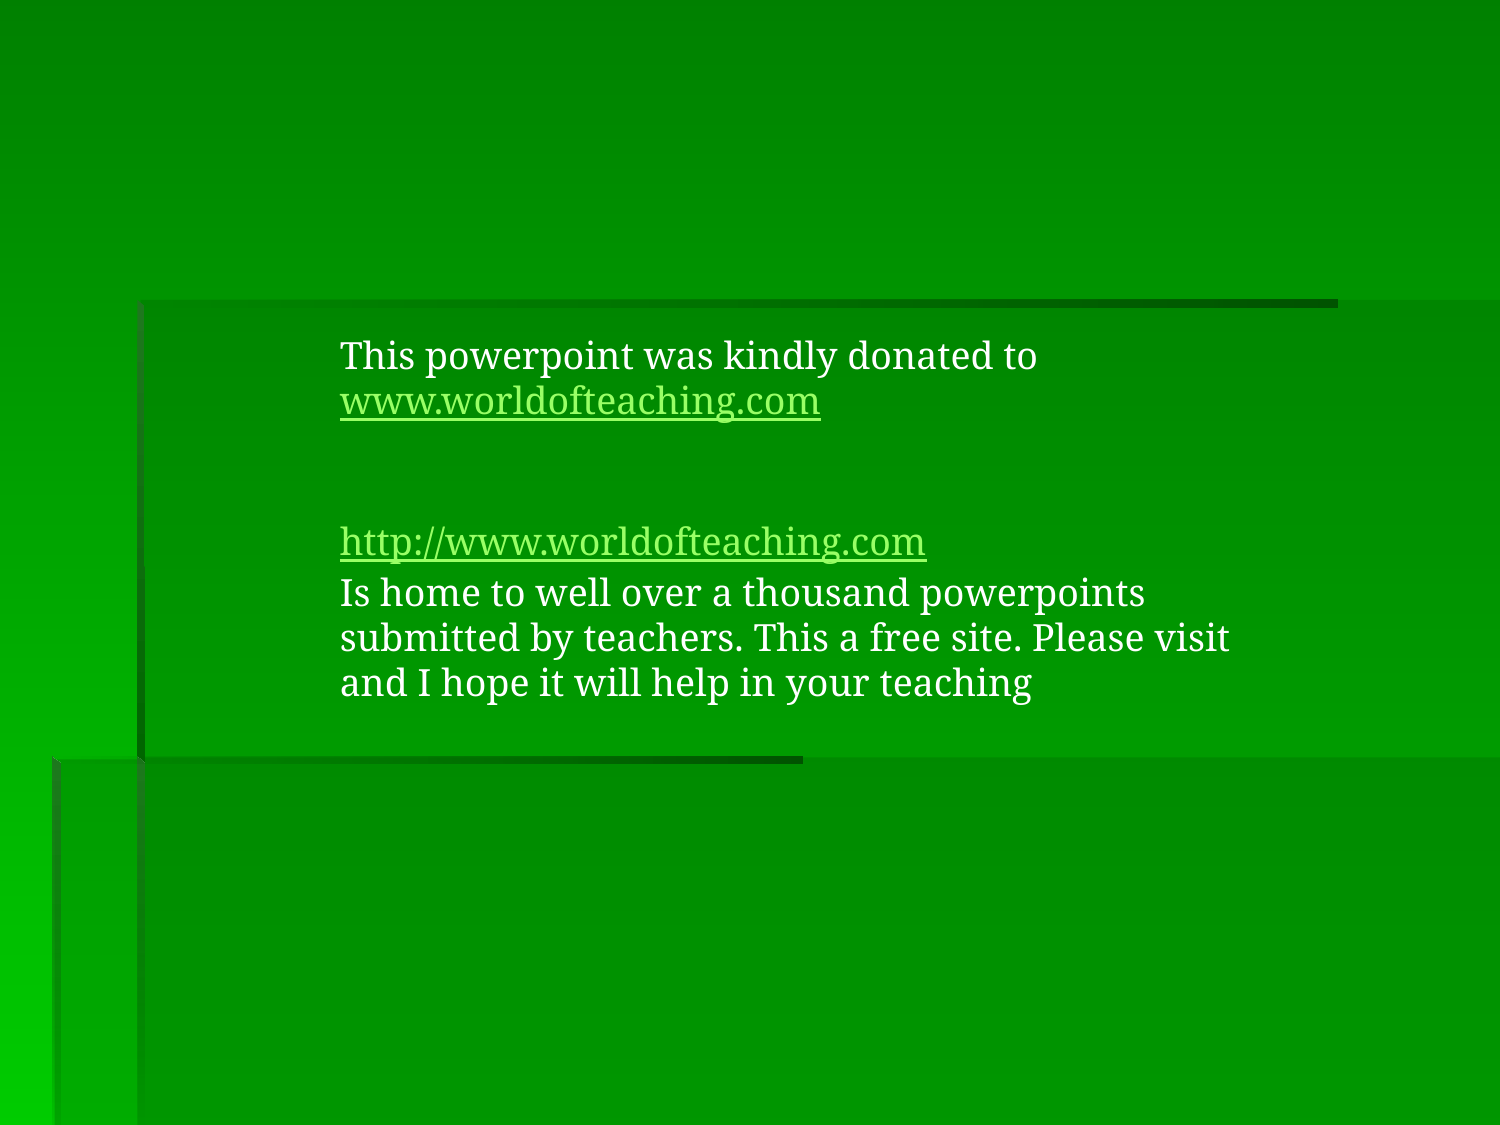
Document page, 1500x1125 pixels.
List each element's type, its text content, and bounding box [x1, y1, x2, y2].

text_box This powerpoint was kindly donated to www.worldofteaching.com http://www.worldofteaching.com Is home to well over a thousand powerpoints submitted by teachers. This a free site. Please visit and I hope it will help in your teaching [324, 324, 1250, 712]
